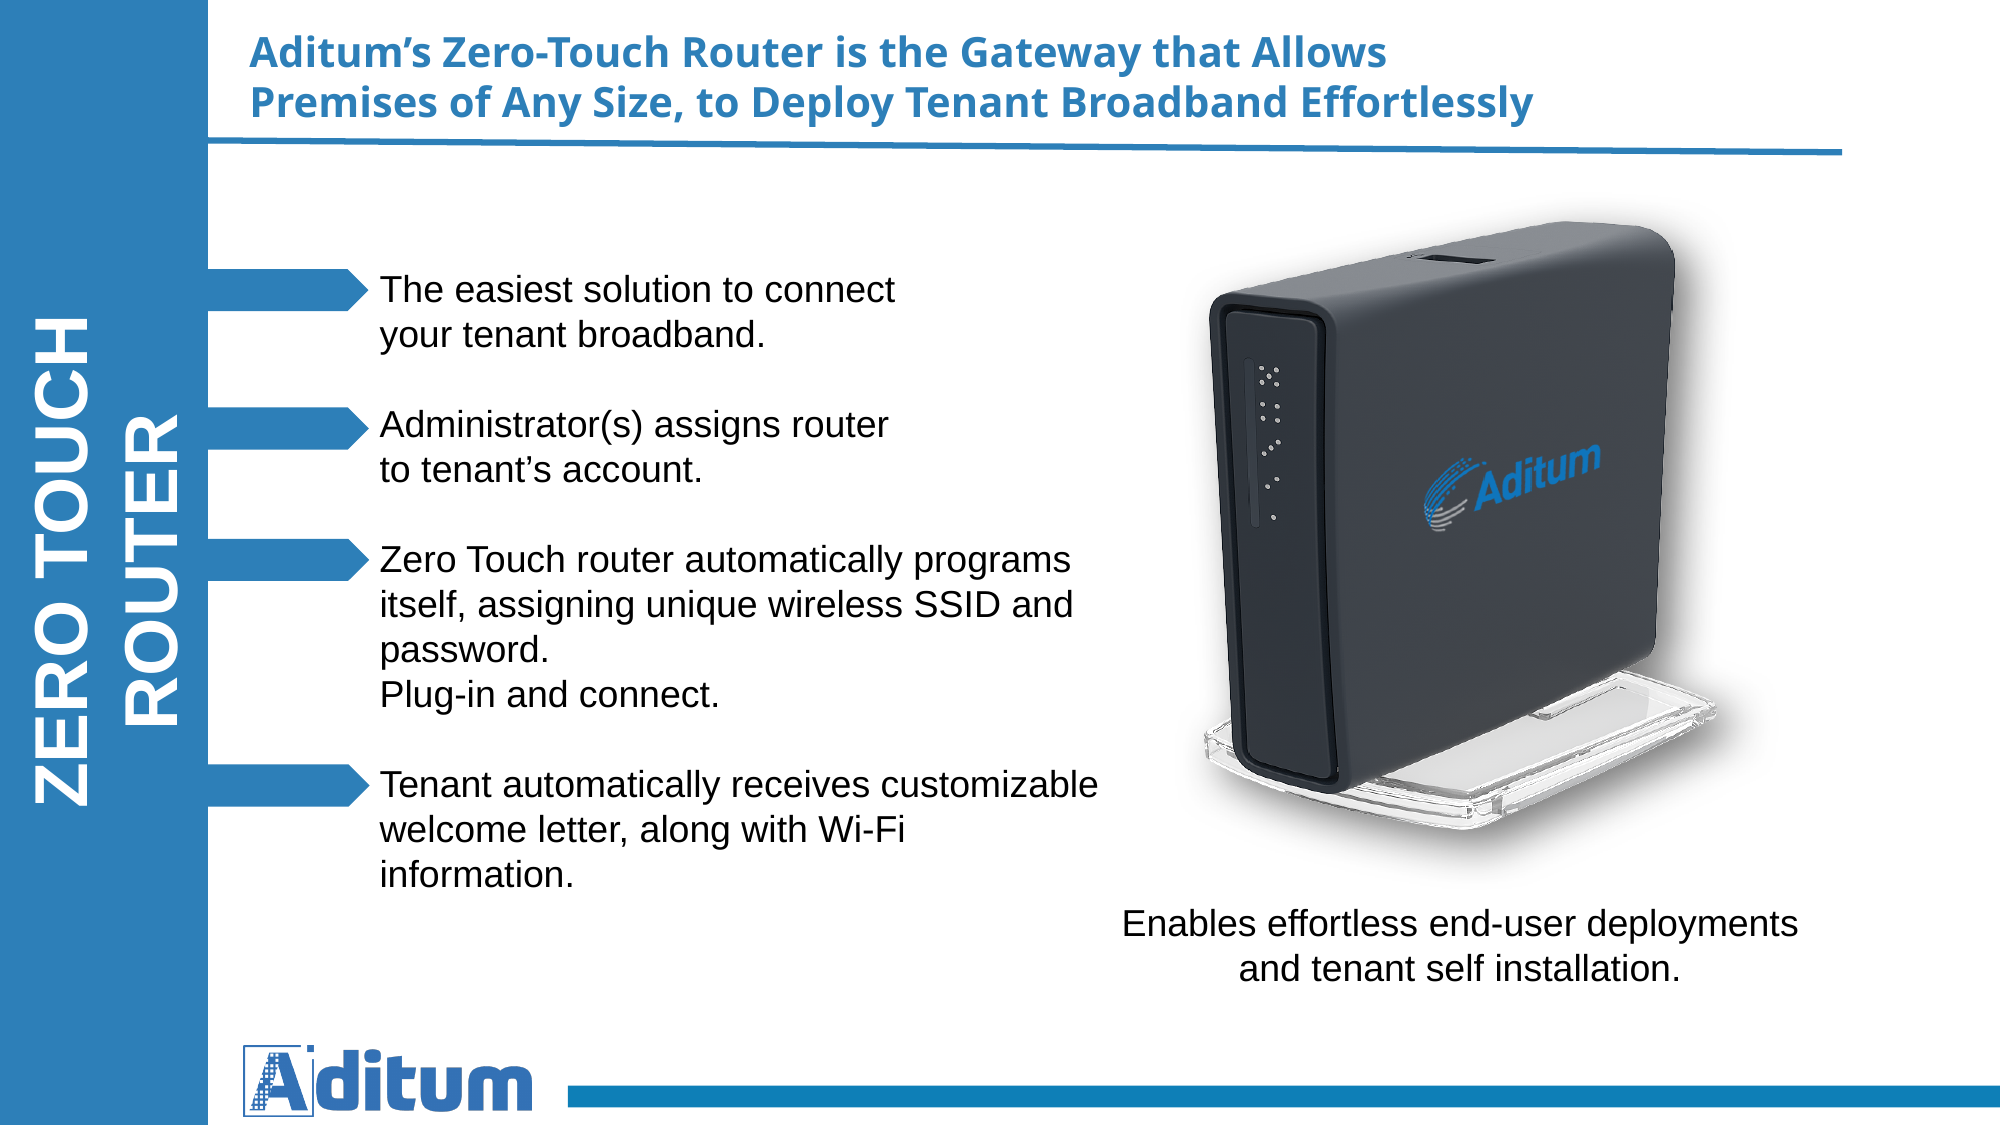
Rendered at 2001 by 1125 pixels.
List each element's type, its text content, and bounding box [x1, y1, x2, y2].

text_box The easiest solution to connect your tenant broadband. Administrator(s) assigns router to tenant’s account. Zero Touch router automatically programs itself, assigning unique wireless SSID and password. Plug-in and connect. Tenant automatically receives customizable welcome letter, along with Wi-Fi information. [317, 257, 1125, 903]
picture [243, 1045, 532, 1117]
text_box [201, 268, 370, 313]
text_box [201, 763, 372, 808]
text_box [567, 1085, 2000, 1108]
text_box [0, 0, 209, 1125]
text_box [199, 140, 1843, 153]
text_box ZERO TOUCH ROUTER [5, 76, 201, 1047]
text_box Enables effortless end-user deployments and tenant self installation. [1106, 891, 1814, 997]
picture [1202, 219, 1720, 831]
text_box [201, 537, 371, 582]
text_box Aditum’s Zero-Touch Router is the Gateway that Allows Premises of Any Size, to Deploy Tenant Broadband Effortlessly [234, 18, 2000, 133]
text_box [201, 406, 371, 451]
